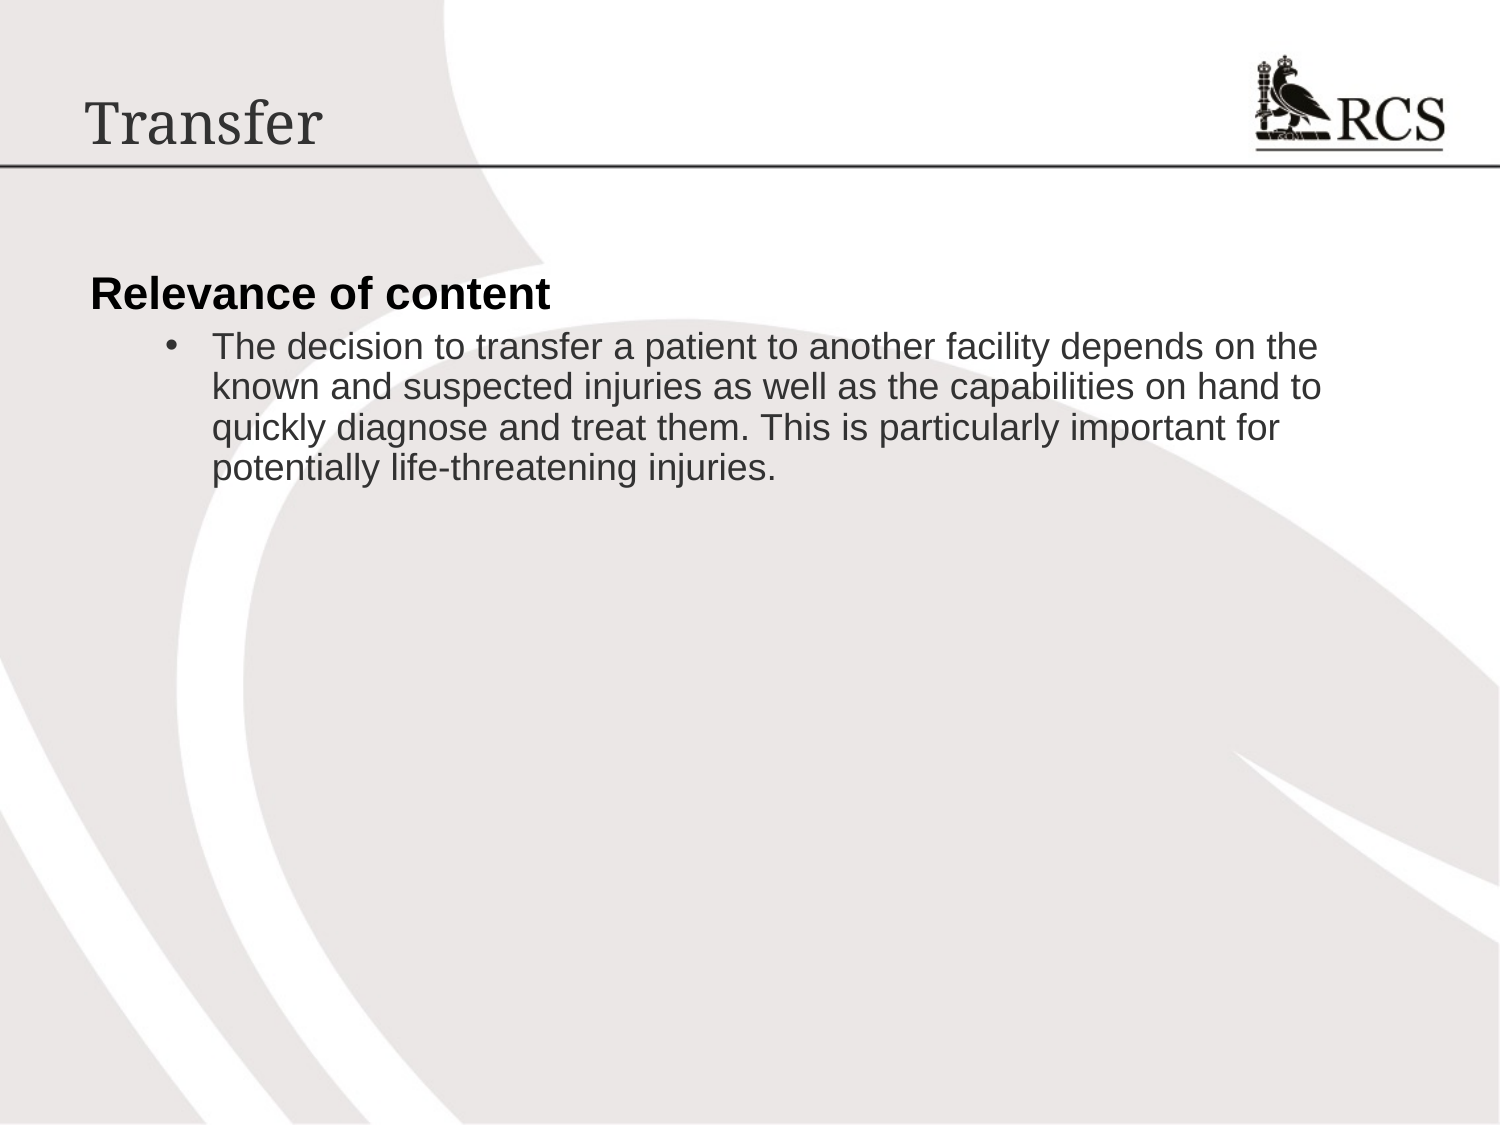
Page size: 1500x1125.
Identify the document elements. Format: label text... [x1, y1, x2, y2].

title Transfer [69, 79, 1420, 267]
picture [0, 0, 1500, 1125]
list Relevance of content The decision to transfer a patient to another facility depends on the known and suspected injuries as well as the capabilities on hand to quickly diagnose and treat them. This is particularly important for potentially life-threatening injuries. [75, 262, 1425, 1005]
